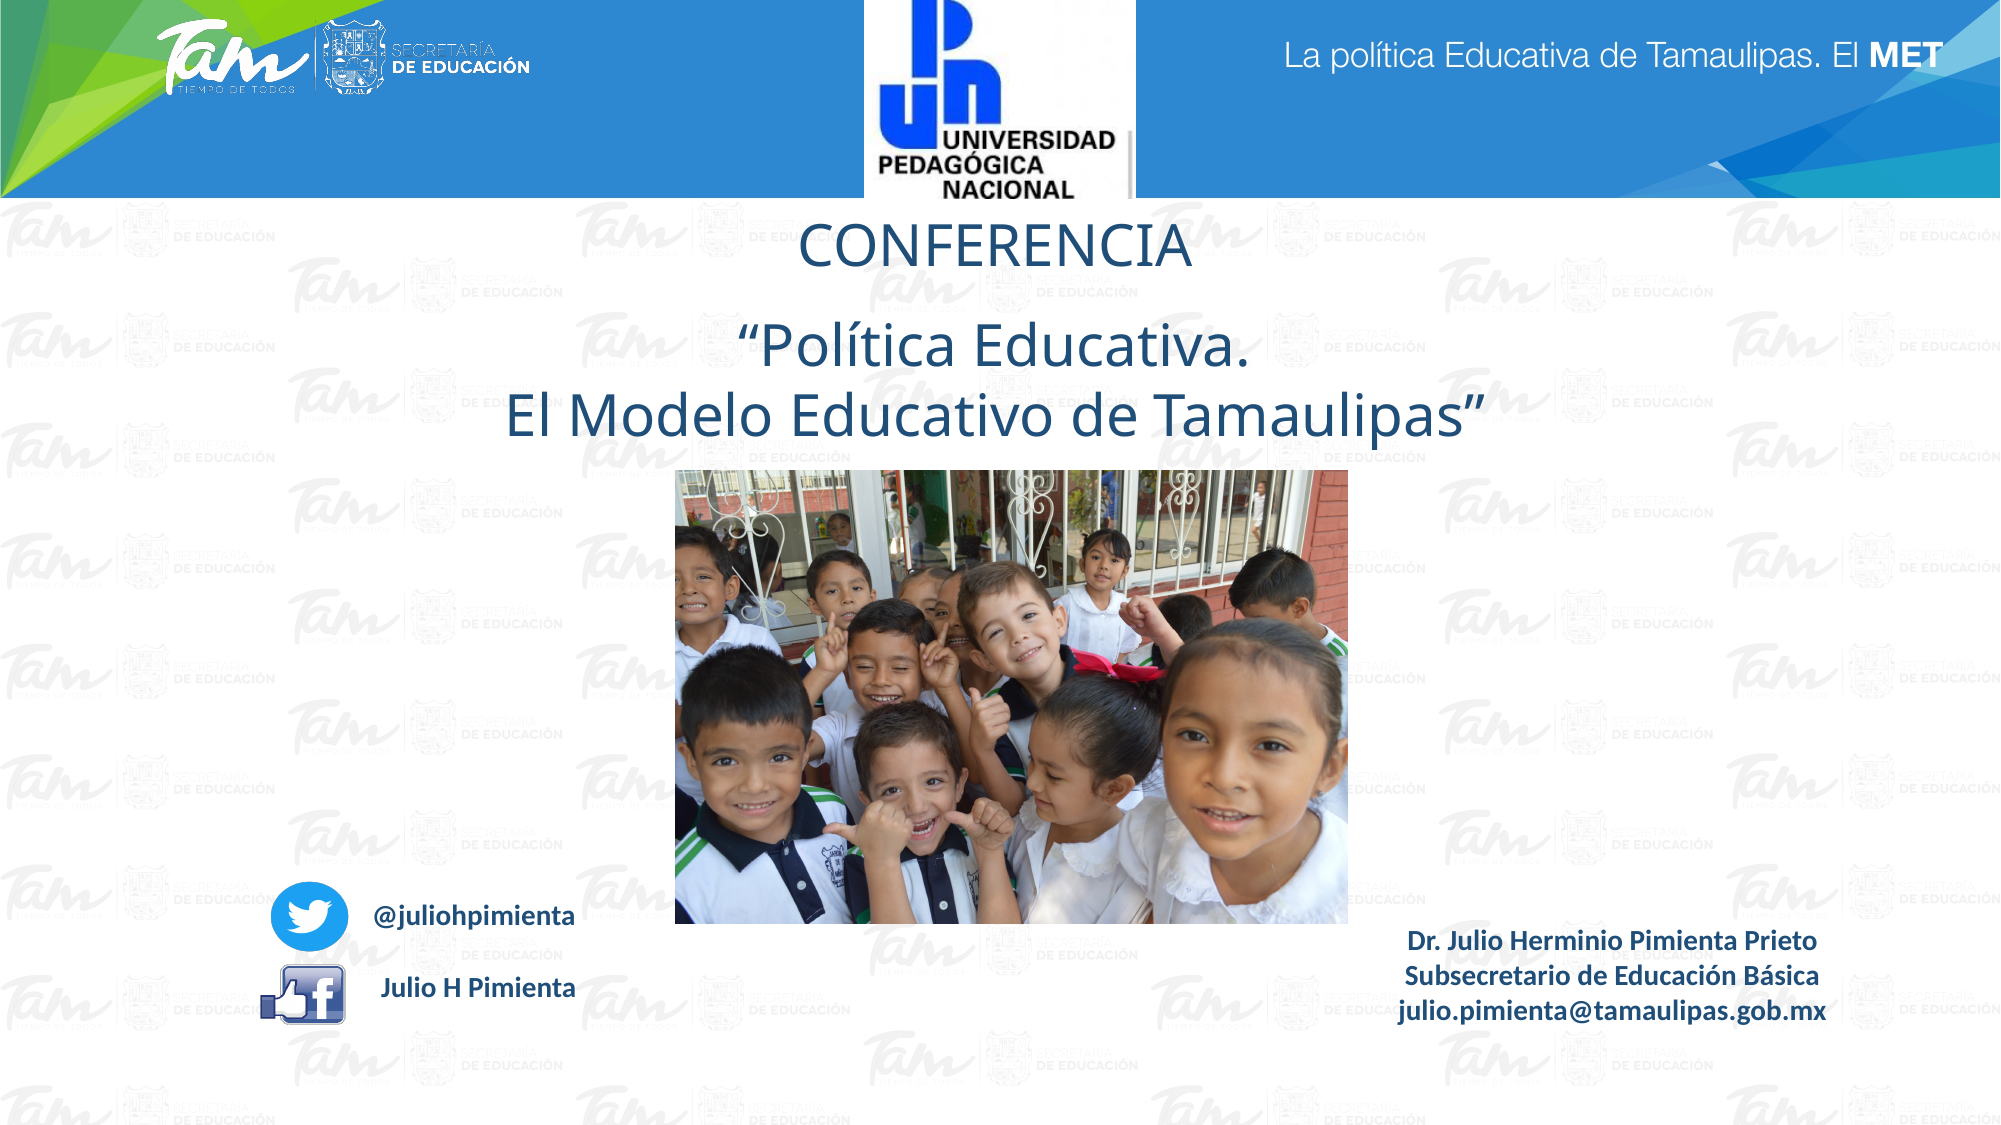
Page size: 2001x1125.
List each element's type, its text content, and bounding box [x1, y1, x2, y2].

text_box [257, 872, 702, 1026]
text_box Dr. Julio Herminio Pimienta Prieto Subsecretario de Educación Básica julio.pimienta@tamaulipas.gob.mx [1383, 913, 1842, 1034]
picture [0, 0, 2001, 1125]
text_box CONFERENCIA “Política Educativa. El Modelo Educativo de Tamaulipas” [88, 200, 1902, 456]
